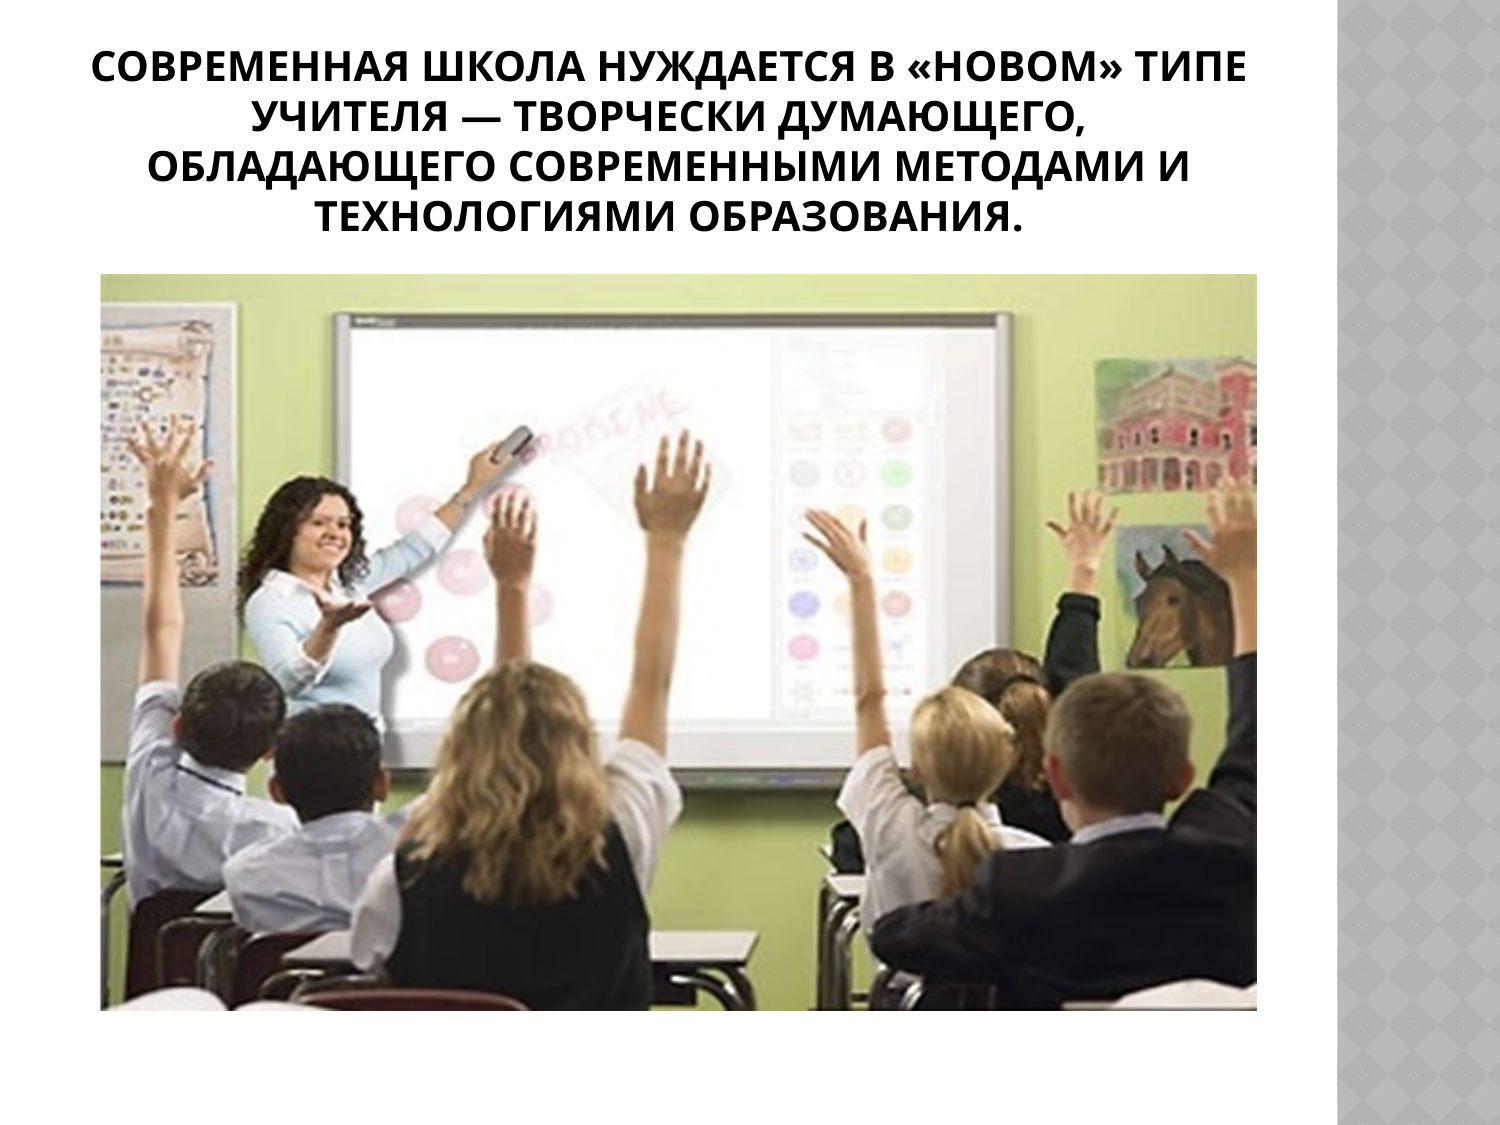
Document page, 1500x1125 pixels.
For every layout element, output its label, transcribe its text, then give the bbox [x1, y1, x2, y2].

title Современная школа нуждается в «новом» типе учителя — творчески думающего, обладающего современными методами и технологиями образования. [75, 52, 1263, 240]
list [99, 274, 1257, 1011]
